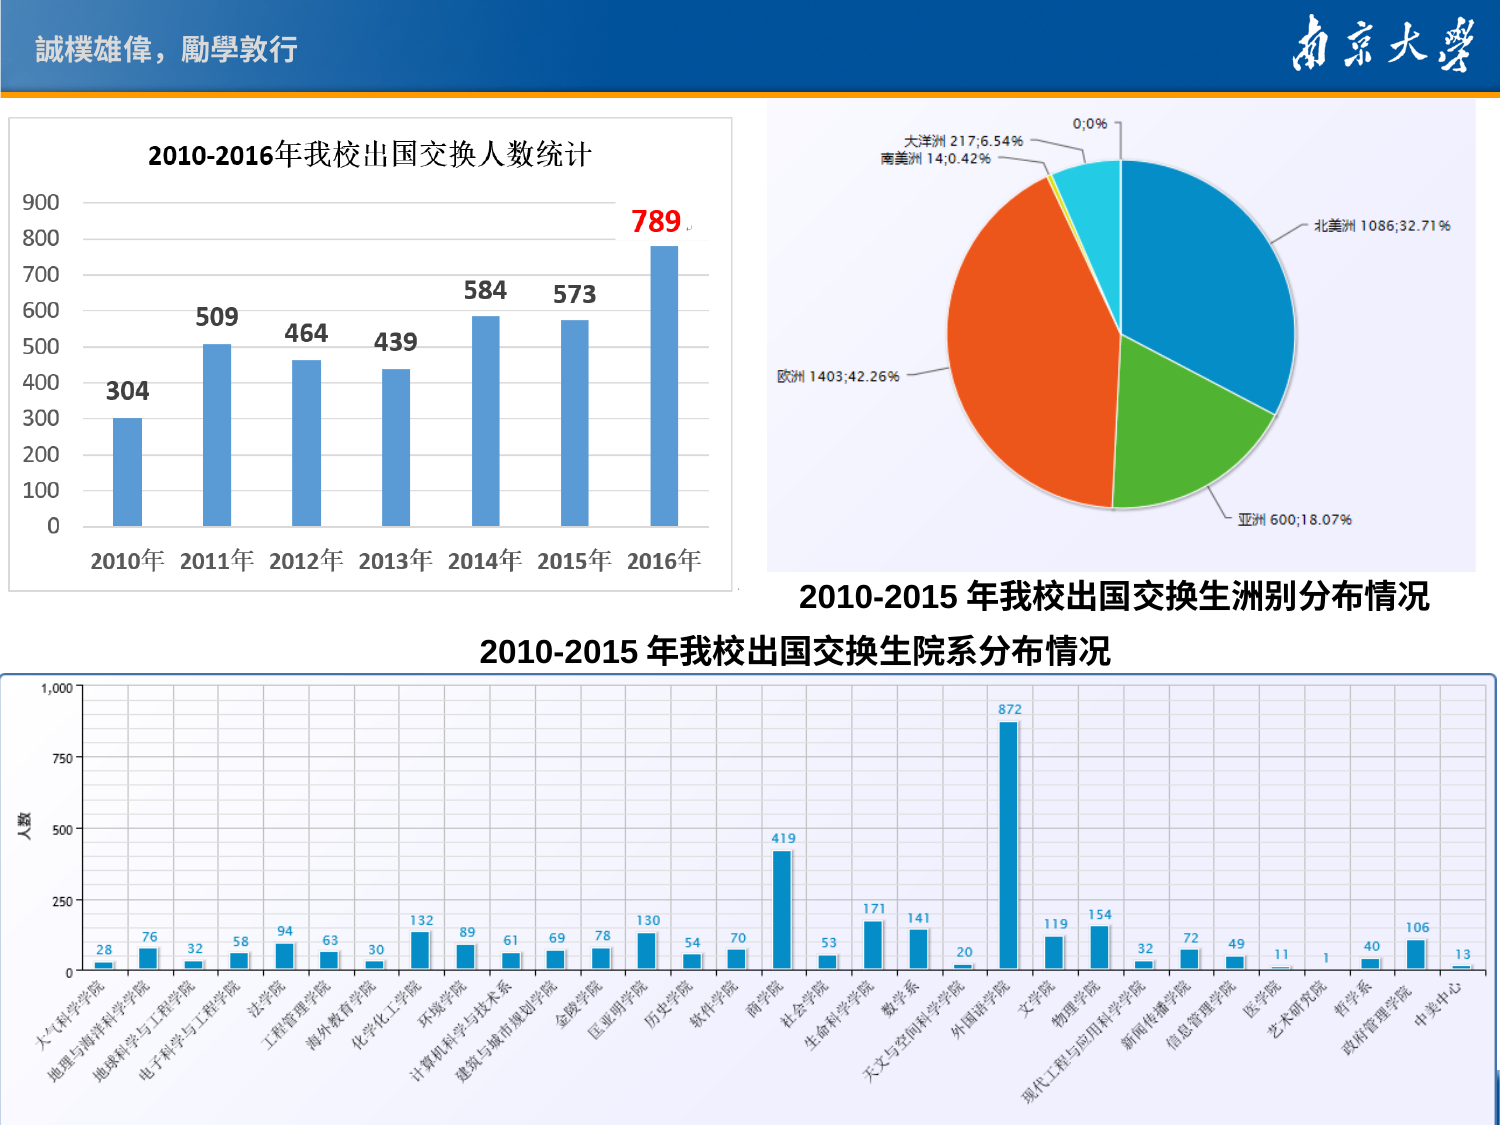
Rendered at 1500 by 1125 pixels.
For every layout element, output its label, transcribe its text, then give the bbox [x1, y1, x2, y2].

text_box 2010-2015年我校出国交换生洲别分布情况 [784, 584, 1447, 623]
picture [0, 101, 739, 599]
picture [0, 0, 1500, 98]
text_box 2010-2015年我校出国交换生院系分布情况 [464, 622, 1127, 673]
picture [0, 673, 1500, 1125]
picture [766, 99, 1476, 573]
